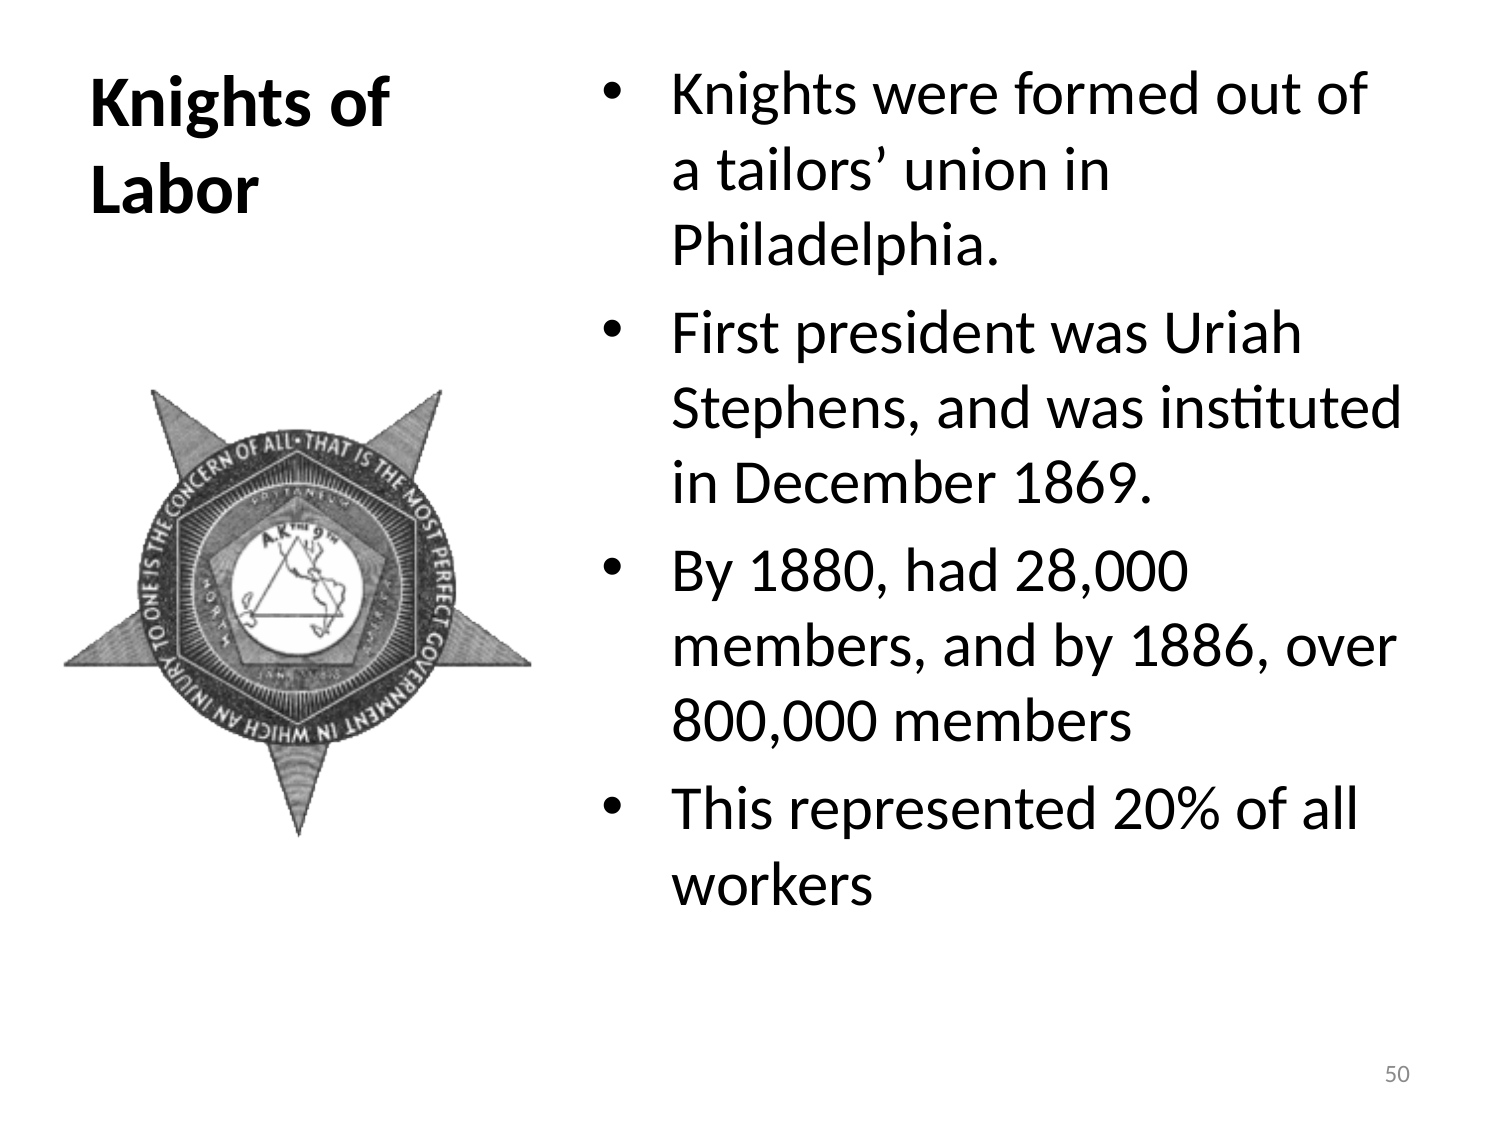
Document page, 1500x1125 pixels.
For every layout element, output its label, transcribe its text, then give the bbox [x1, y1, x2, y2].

picture [49, 375, 546, 850]
slide_number 50 [1074, 1042, 1425, 1103]
list Knights were formed out of a tailors’ union in Philadelphia. First president was Uriah Stephens, and was instituted in December 1869. By 1880, had 28,000 members, and by 1886, over 800,000 members This represented 20% of all workers [586, 44, 1425, 1005]
title Knights of Labor [75, 44, 569, 236]
